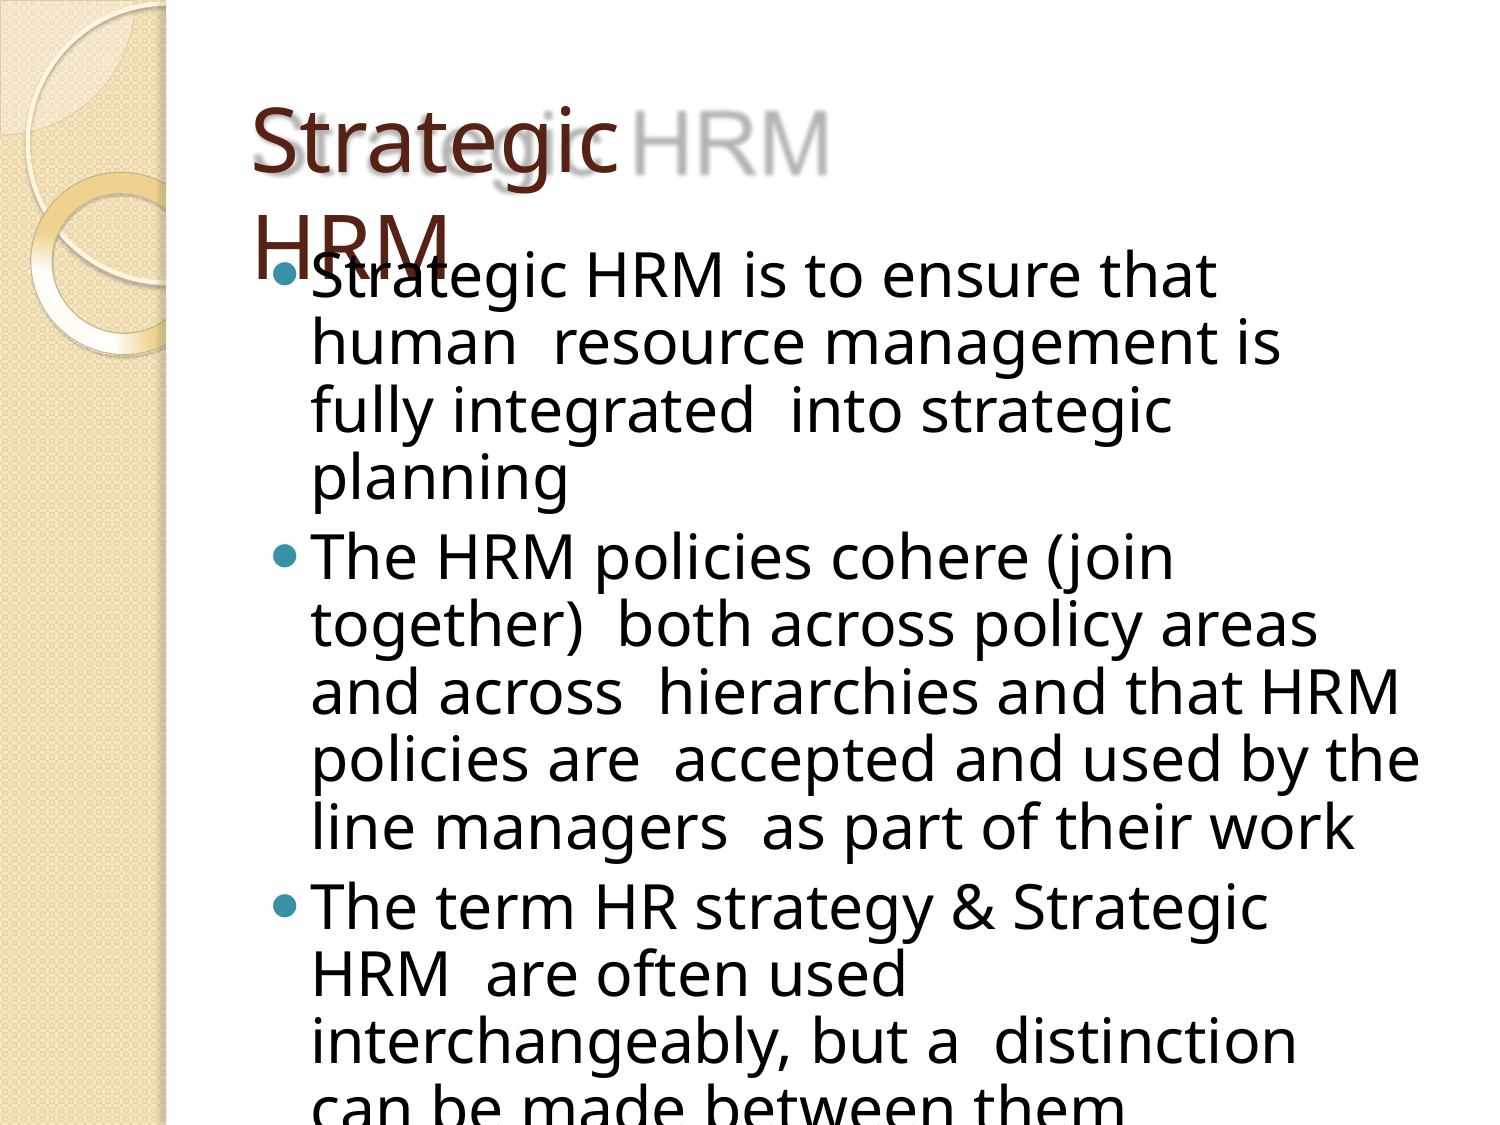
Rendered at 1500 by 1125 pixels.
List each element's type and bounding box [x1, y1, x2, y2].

text_box [0, 0, 1500, 1125]
